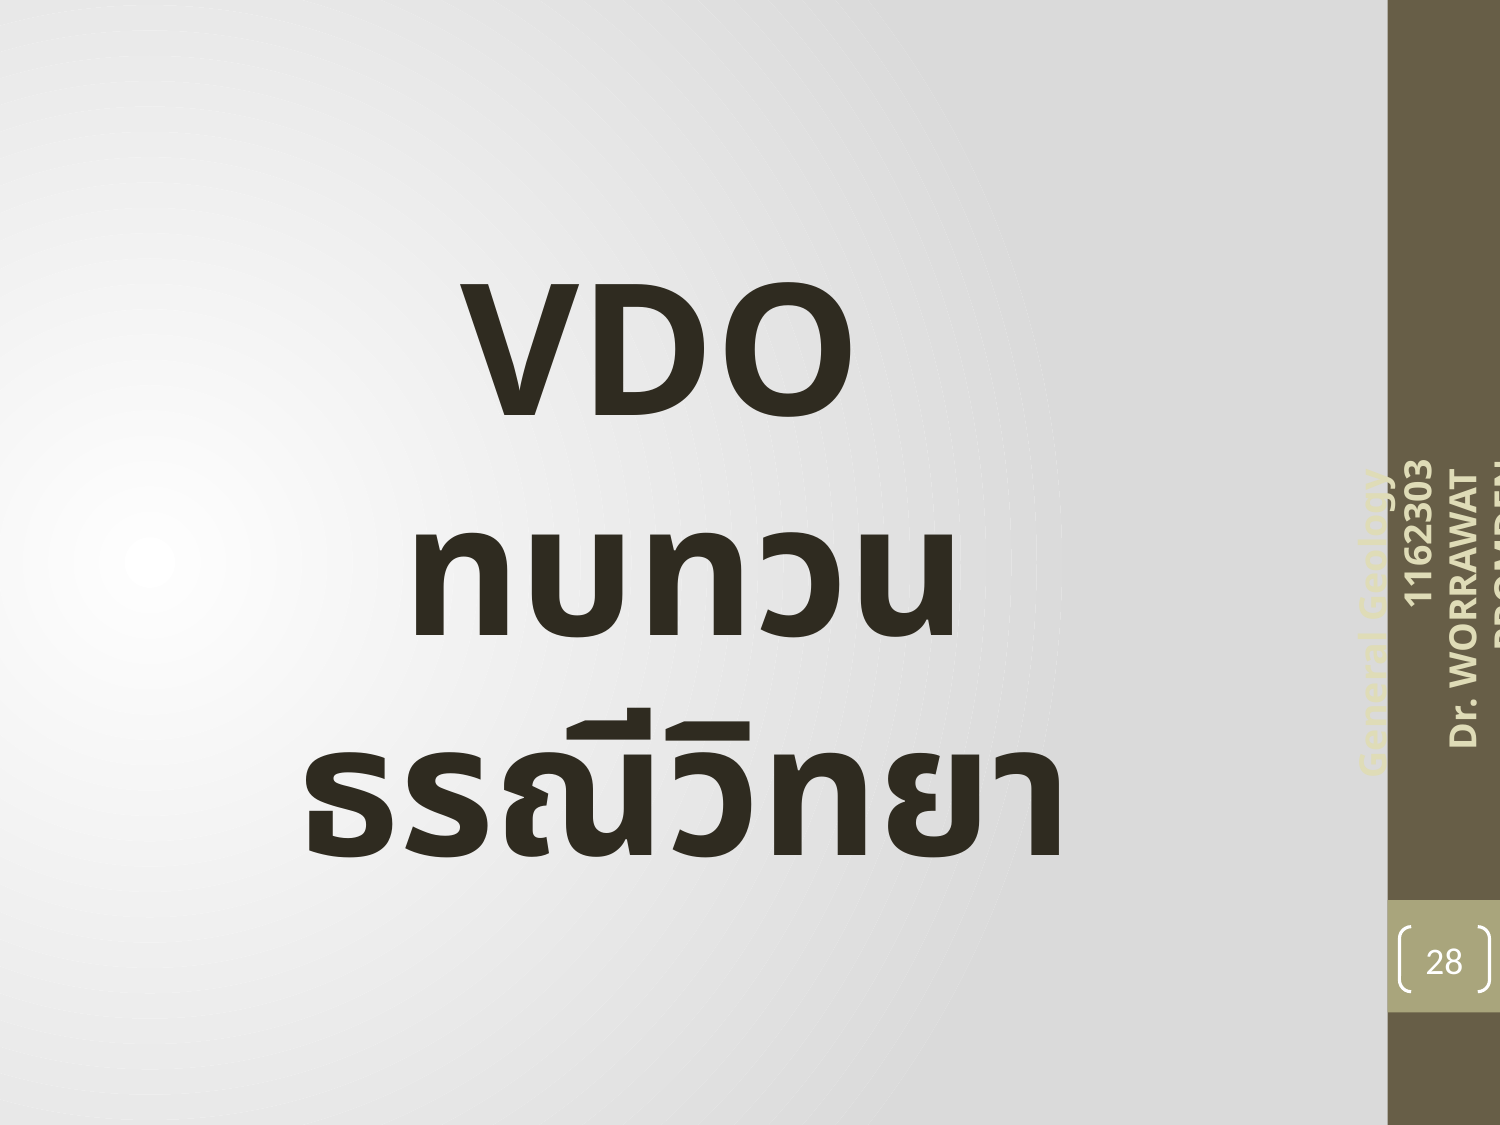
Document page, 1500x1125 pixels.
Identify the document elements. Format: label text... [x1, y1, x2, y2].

text_box VDO ทบทวนธรณีวิทยา [78, 224, 1291, 900]
footer General Geology 1162303 Dr. WORRAWAT PROMDEN [1408, 444, 1469, 889]
slide_number 28 [1397, 925, 1492, 994]
